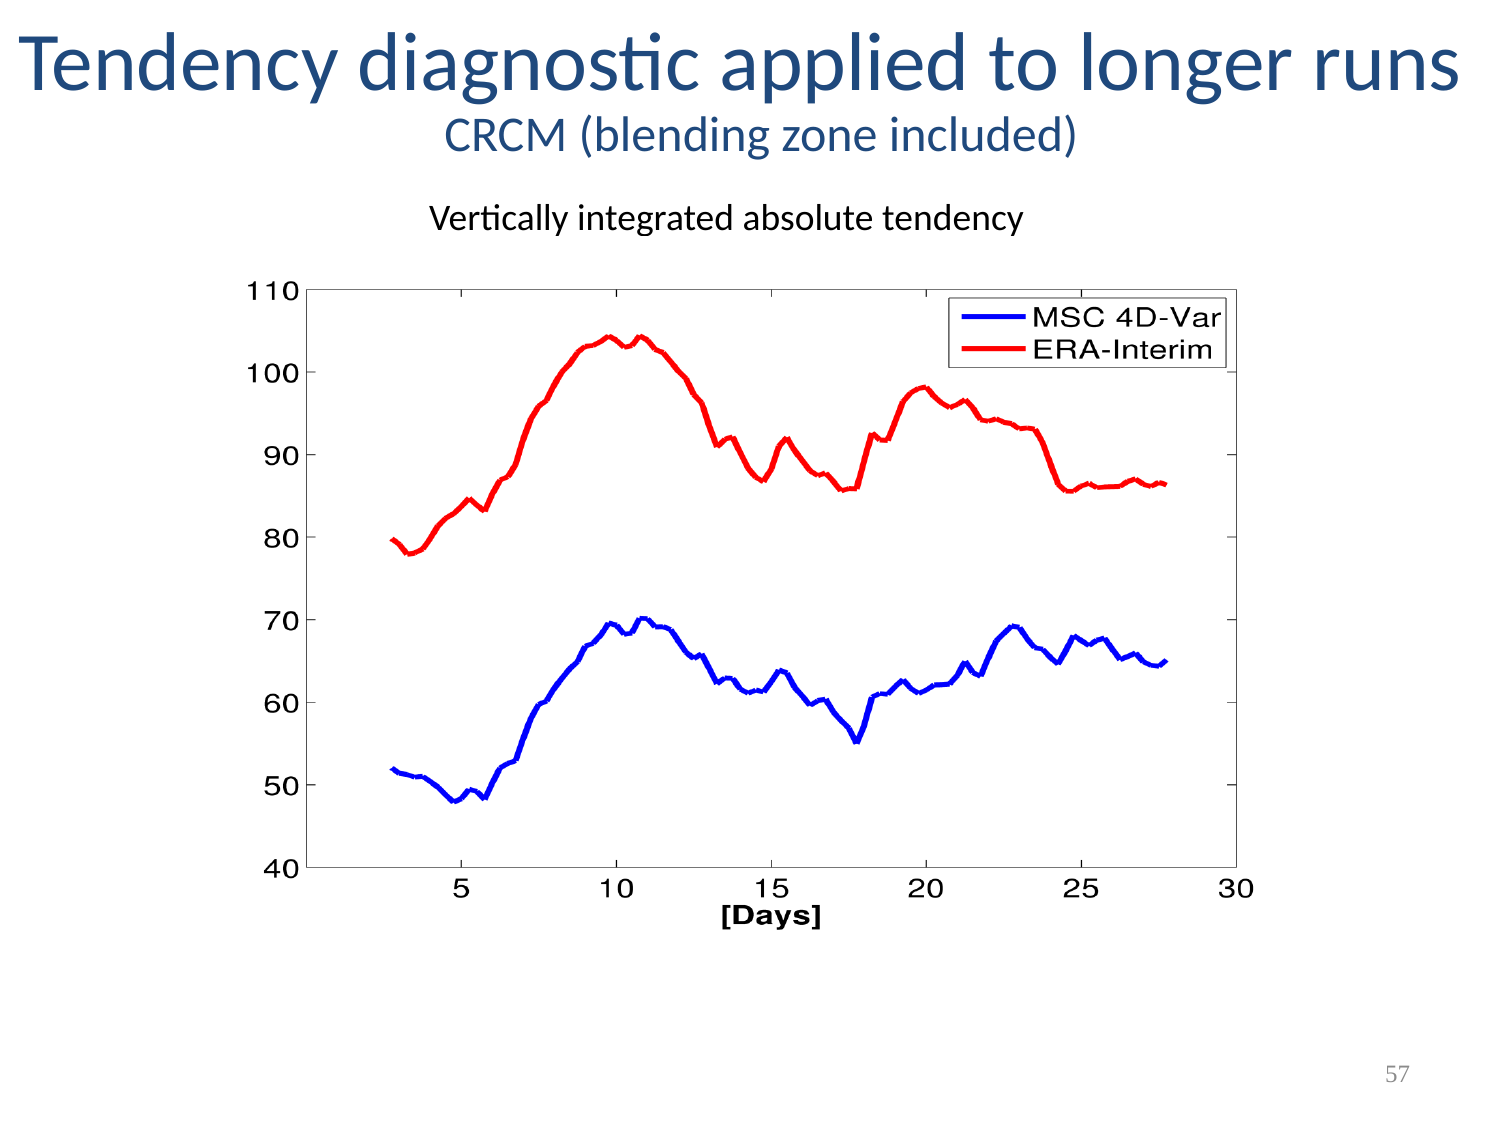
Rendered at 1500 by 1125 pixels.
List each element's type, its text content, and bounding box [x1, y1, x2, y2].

text_box Tendency diagnostic applied to longer runs [0, 0, 1500, 118]
picture [149, 235, 1351, 946]
slide_number 57 [1074, 1042, 1425, 1103]
text_box CRCM (blending zone included) [429, 93, 1094, 169]
text_box Vertically integrated absolute tendency [414, 185, 1040, 234]
